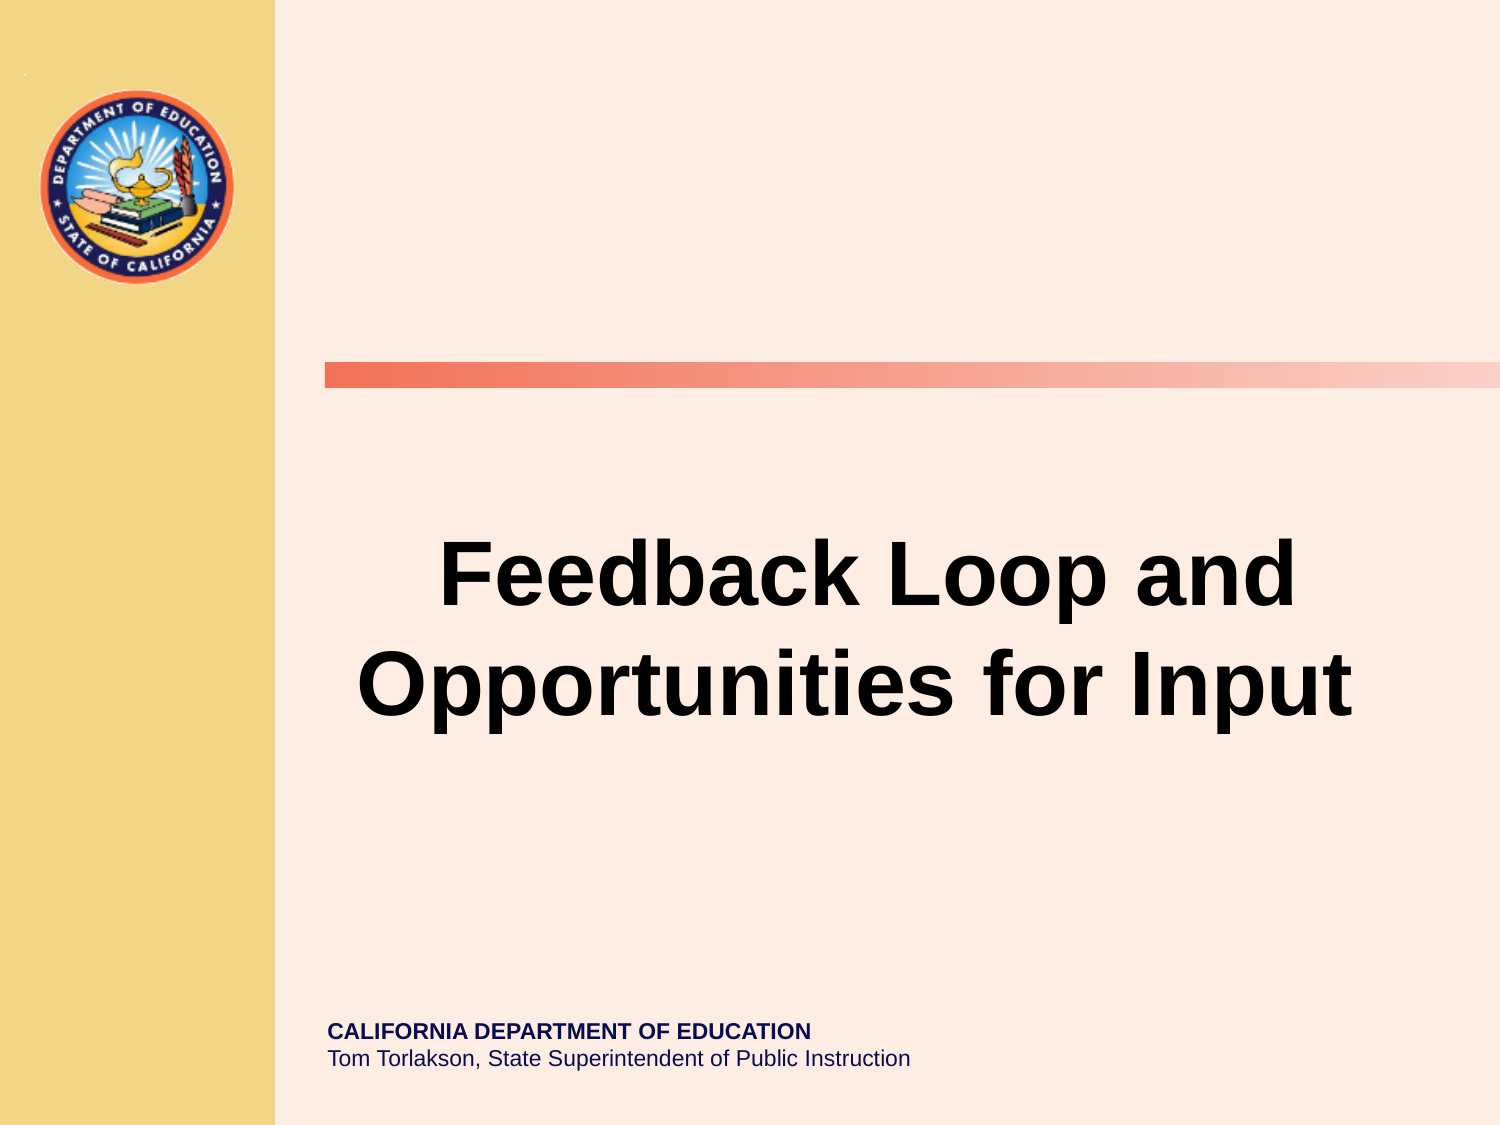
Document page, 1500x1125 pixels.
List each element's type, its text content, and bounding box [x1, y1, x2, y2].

title Feedback Loop and Opportunities for Input [312, 474, 1425, 873]
picture [24, 74, 250, 300]
